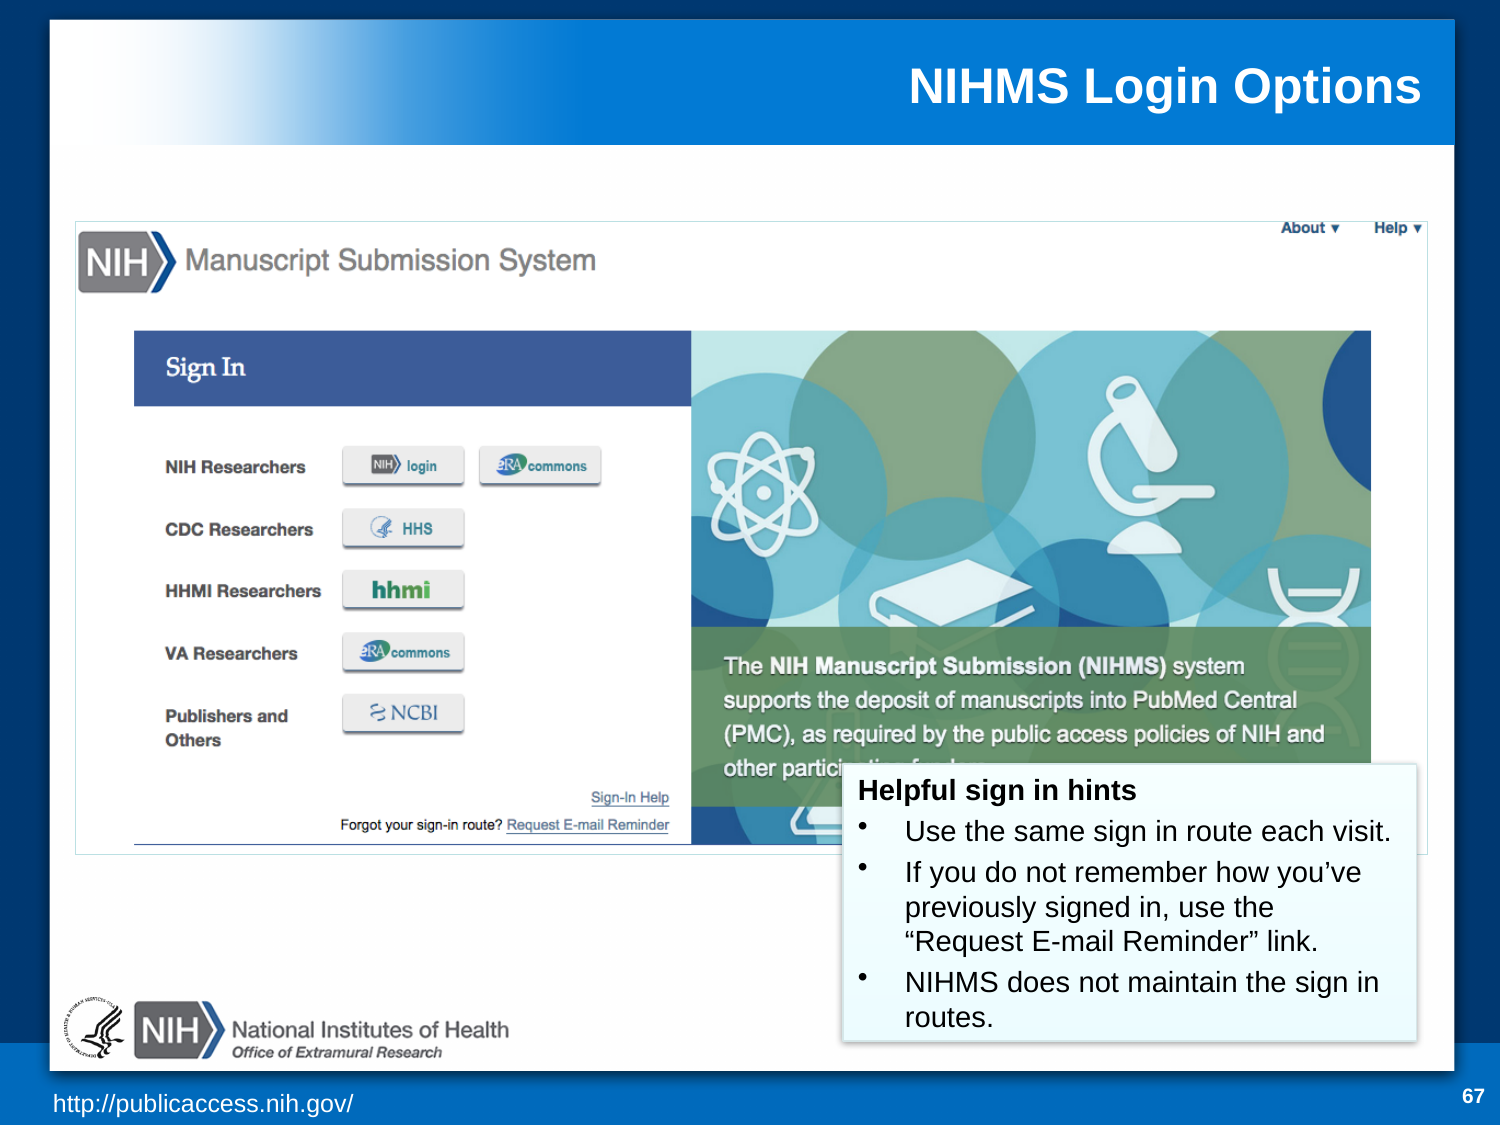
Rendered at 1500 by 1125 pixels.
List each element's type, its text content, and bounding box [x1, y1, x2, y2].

slide_number 67 [1274, 1074, 1500, 1101]
picture [0, 0, 1500, 1125]
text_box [74, 221, 1428, 1048]
title NIHMS Login Options [187, 37, 1438, 130]
